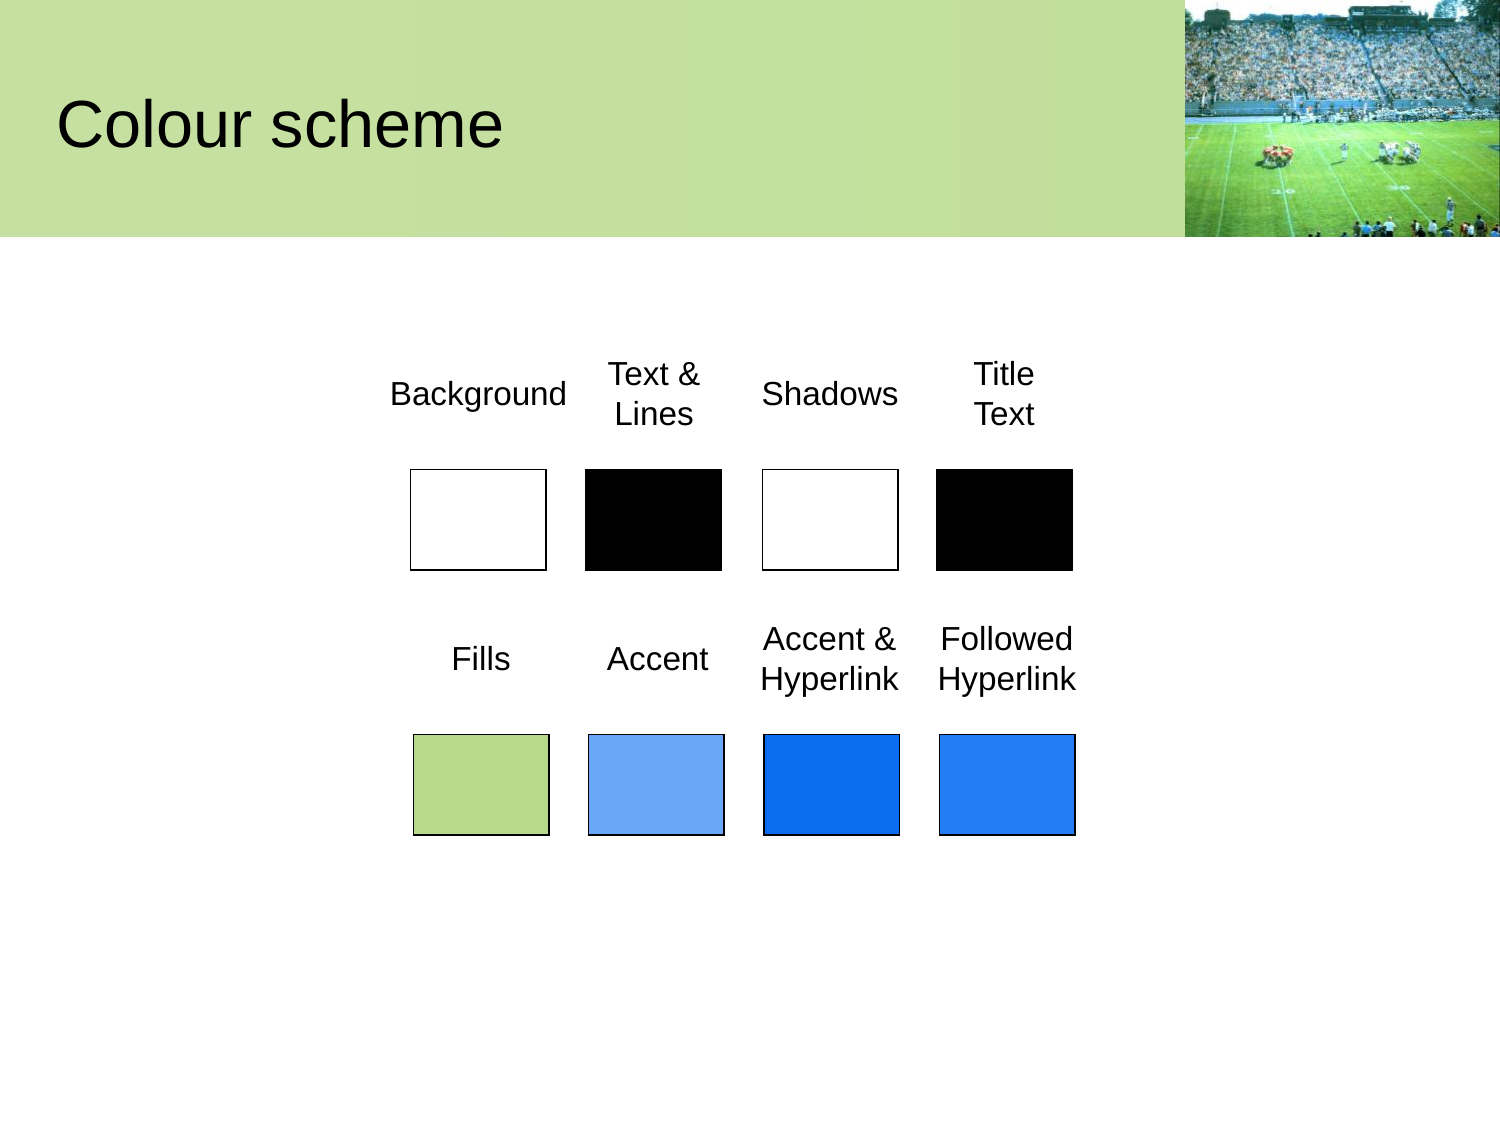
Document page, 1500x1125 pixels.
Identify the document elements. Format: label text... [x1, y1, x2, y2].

text_box [936, 469, 1073, 570]
text_box Background [374, 364, 583, 420]
text_box Fills [436, 629, 526, 685]
text_box [585, 469, 722, 570]
text_box Title Text [958, 344, 1050, 440]
text_box [762, 469, 899, 570]
text_box Followed Hyperlink [922, 609, 1092, 704]
title Colour scheme [41, 45, 1164, 197]
text_box Accent [592, 629, 724, 685]
picture [1185, 0, 1500, 237]
text_box [410, 469, 547, 570]
text_box Shadows [746, 364, 914, 420]
text_box [763, 734, 900, 835]
text_box [939, 734, 1075, 835]
text_box Accent & Hyperlink [745, 609, 914, 705]
text_box Text & Lines [592, 344, 716, 440]
text_box [413, 734, 549, 835]
text_box [588, 734, 725, 835]
